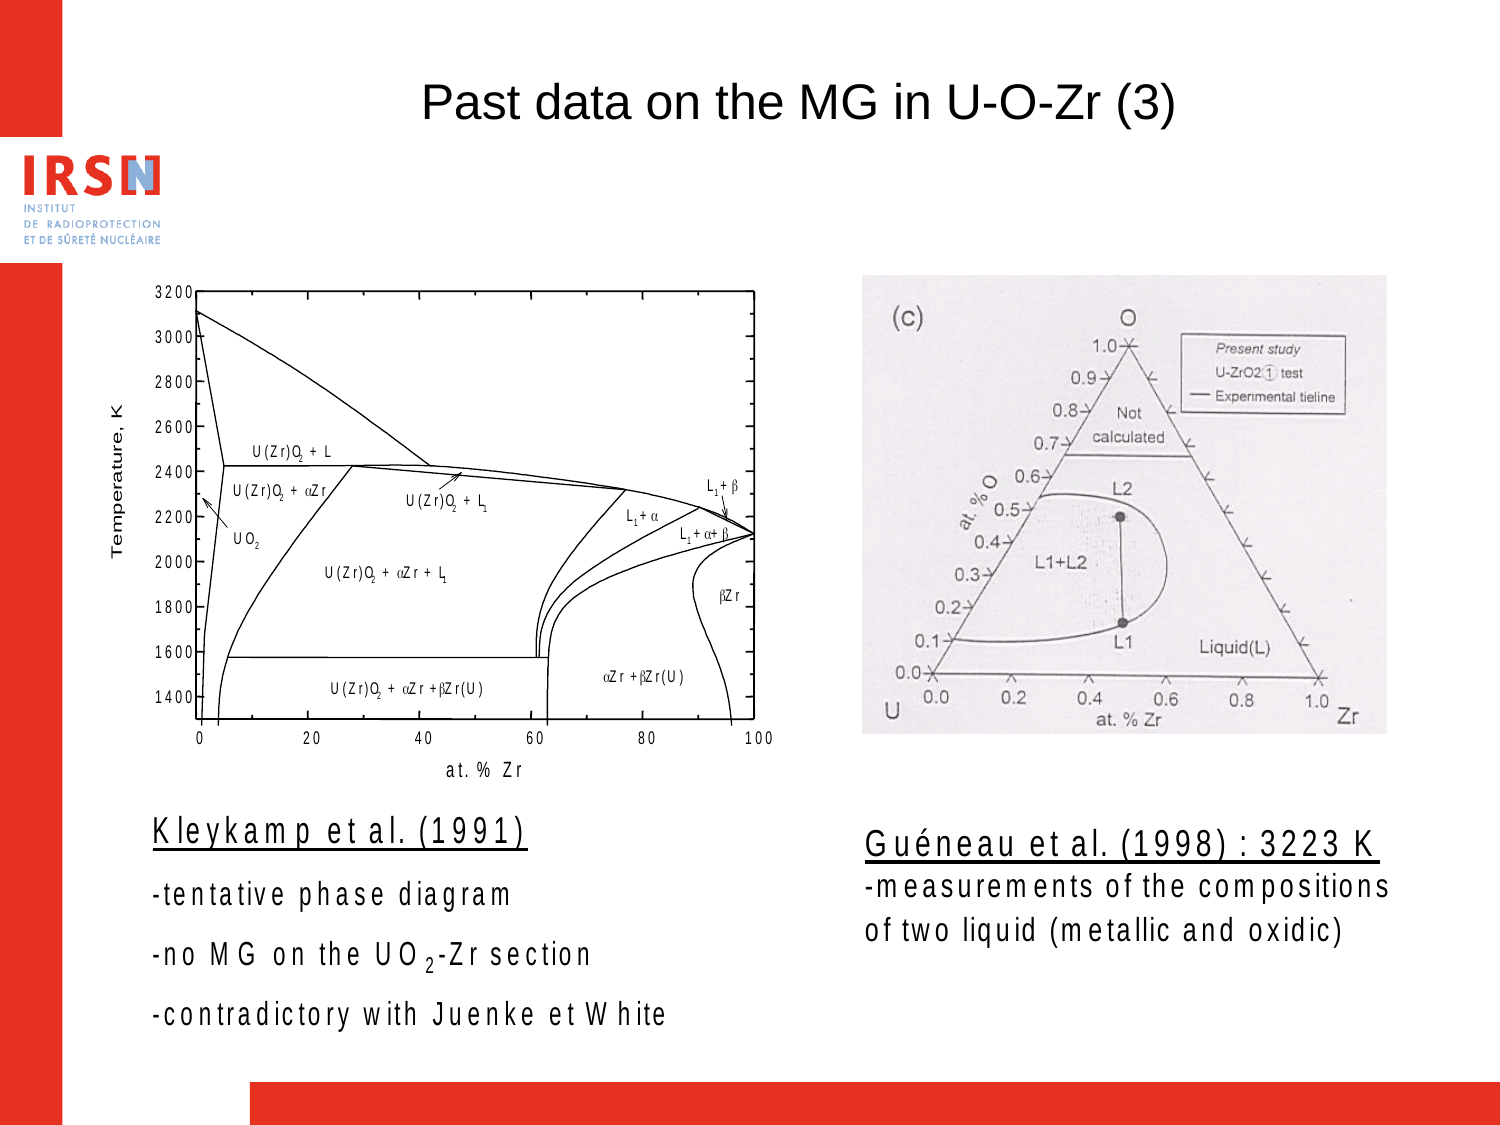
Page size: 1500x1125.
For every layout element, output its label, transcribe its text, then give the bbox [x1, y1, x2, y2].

picture [0, 137, 801, 1043]
text_box Past data on the MG in U-O-Zr (3) [212, 62, 1400, 138]
picture [849, 274, 1440, 961]
